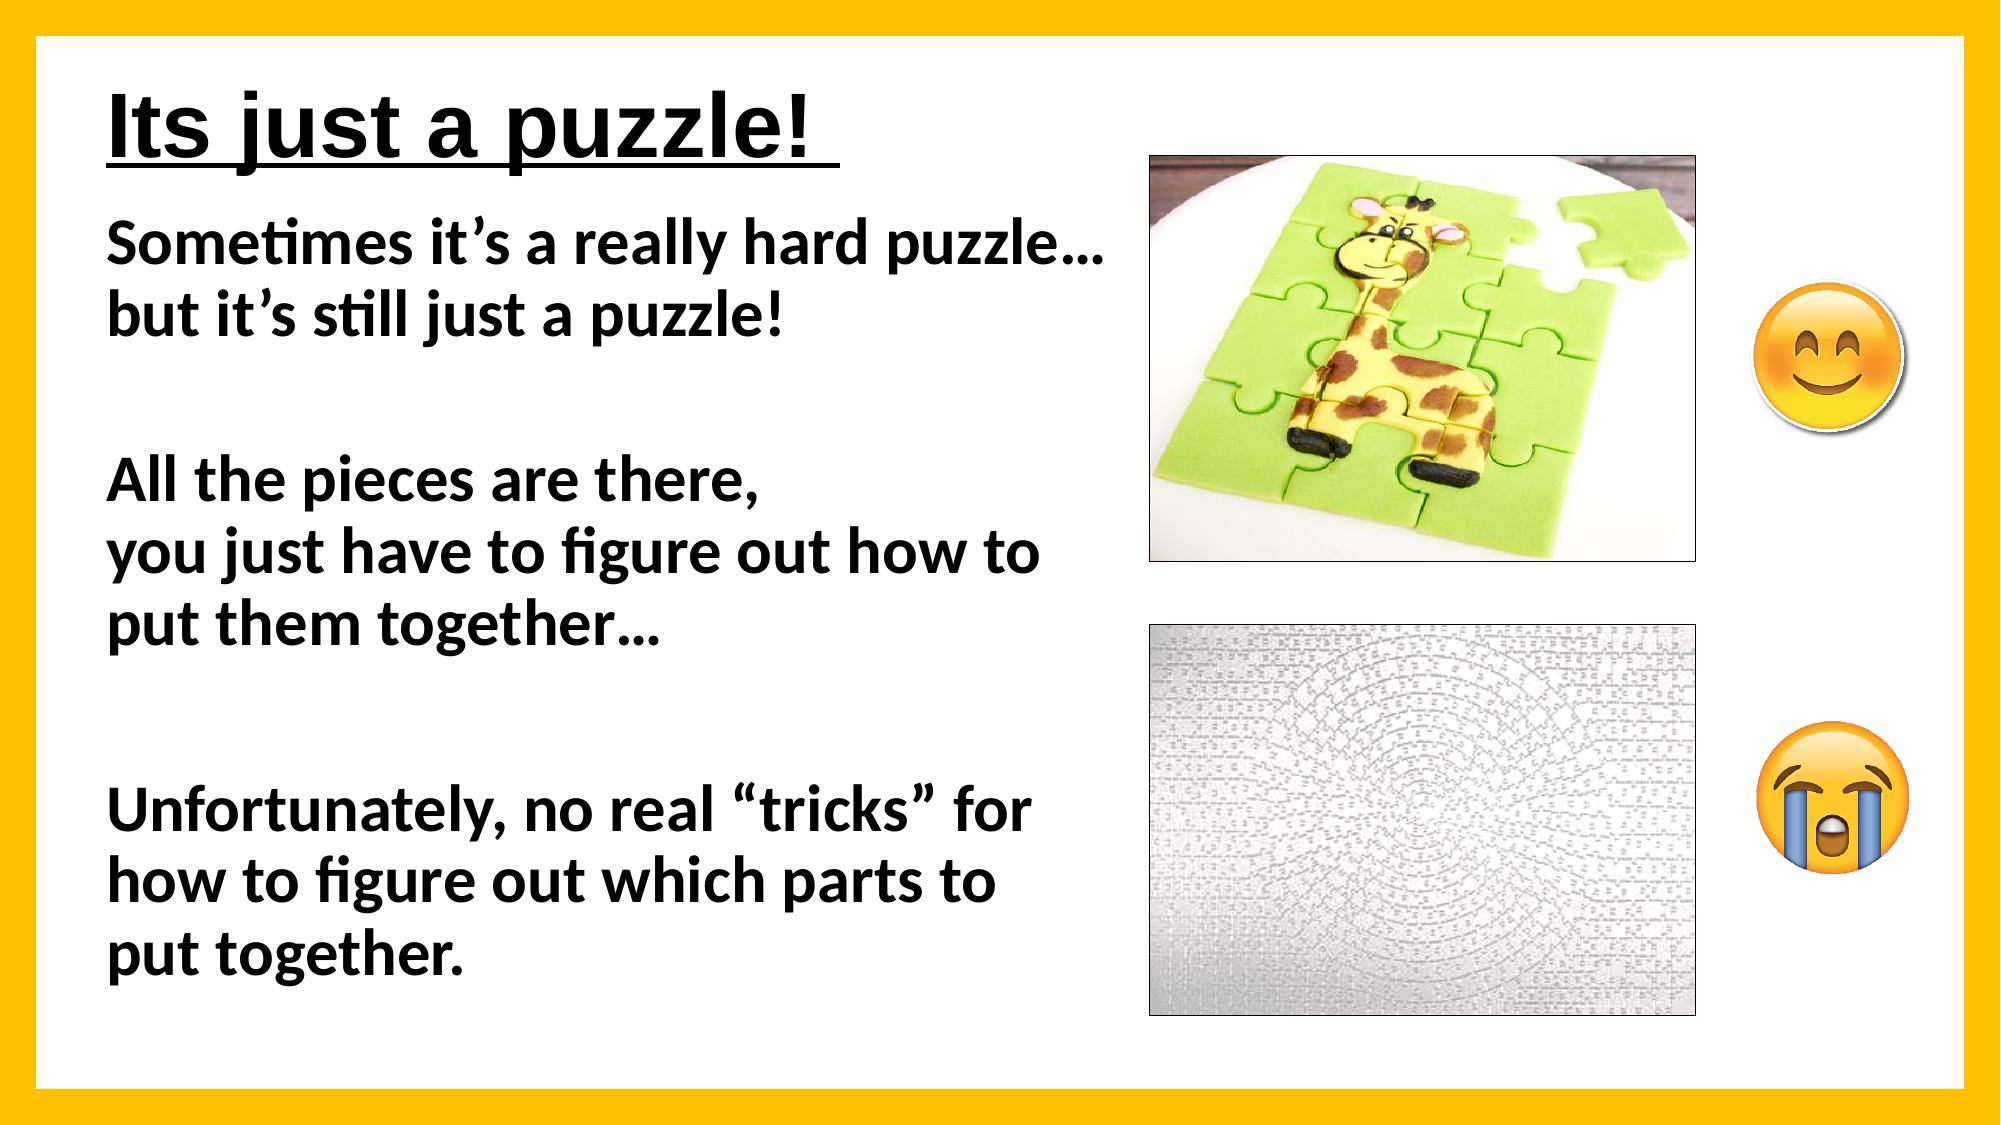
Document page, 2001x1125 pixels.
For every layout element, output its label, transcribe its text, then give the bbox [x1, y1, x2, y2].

list Sometimes it’s a really hard puzzle… but it’s still just a puzzle! All the pieces are there, you just have to figure out how to put them together… Unfortunately, no real “tricks” for how to figure out which parts to put together. [91, 200, 1875, 991]
text_box [0, 0, 2000, 1125]
picture [1149, 624, 1696, 1016]
picture [1754, 719, 1911, 876]
title Its just a puzzle! [91, 34, 1367, 222]
picture [1749, 278, 1911, 439]
picture [1149, 155, 1696, 562]
